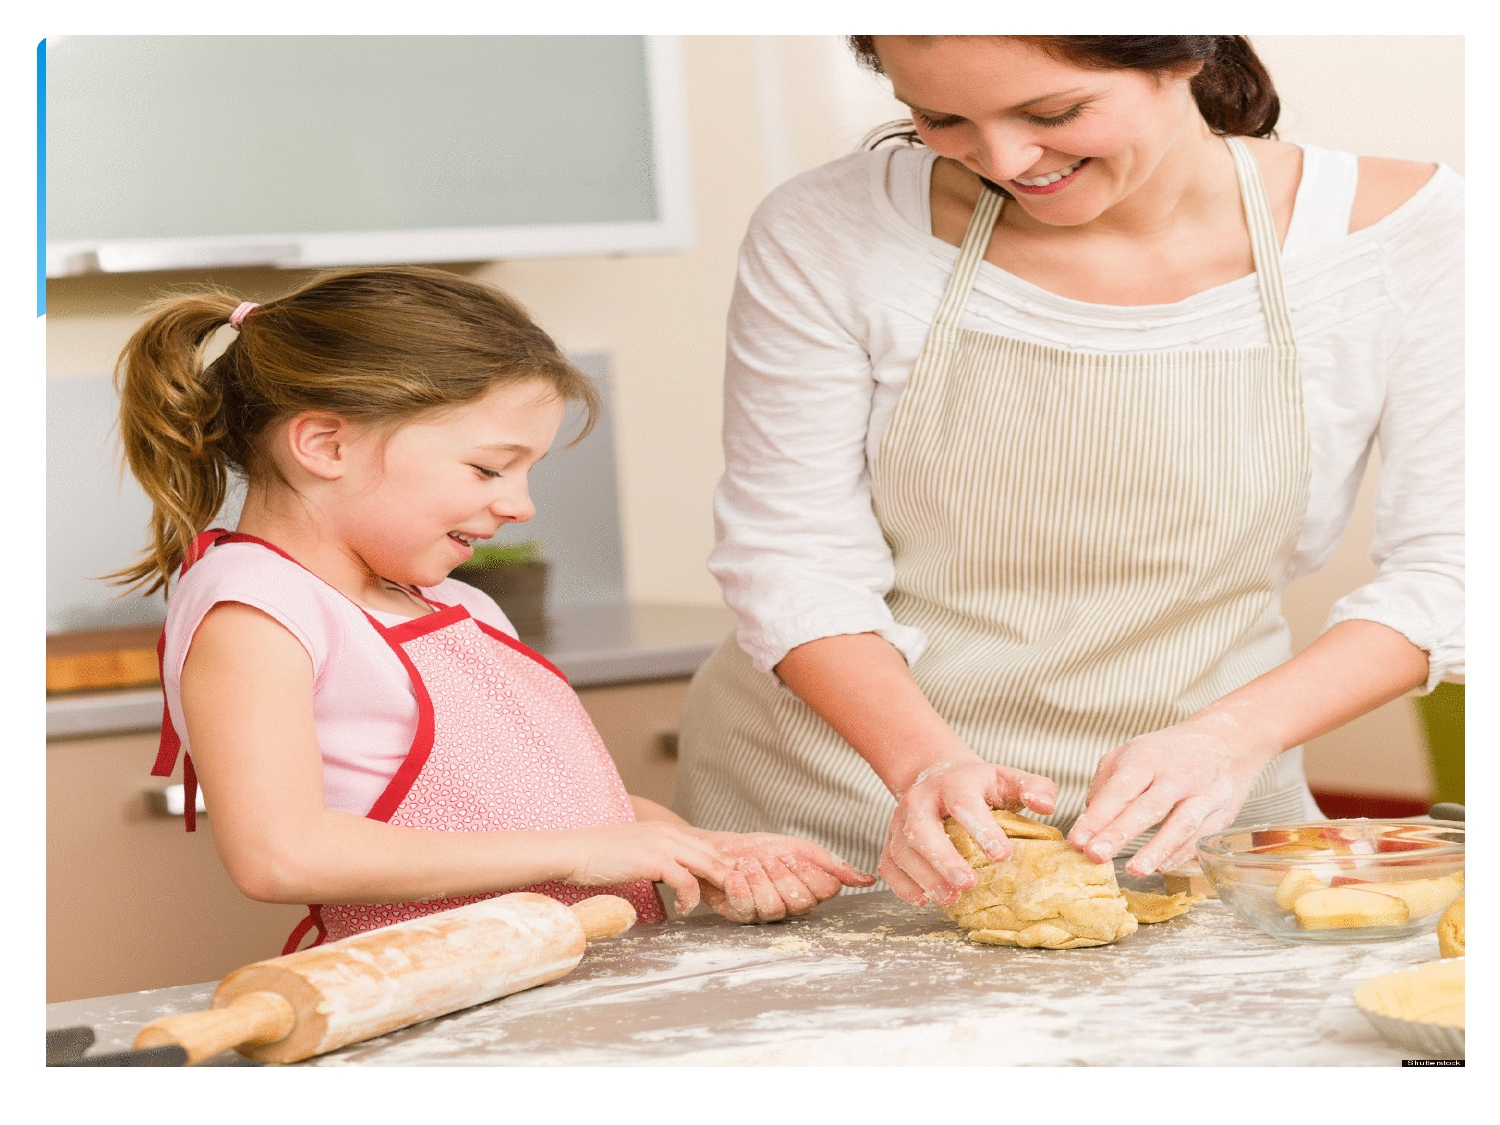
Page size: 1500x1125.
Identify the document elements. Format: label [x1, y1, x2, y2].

picture [46, 34, 1466, 1067]
